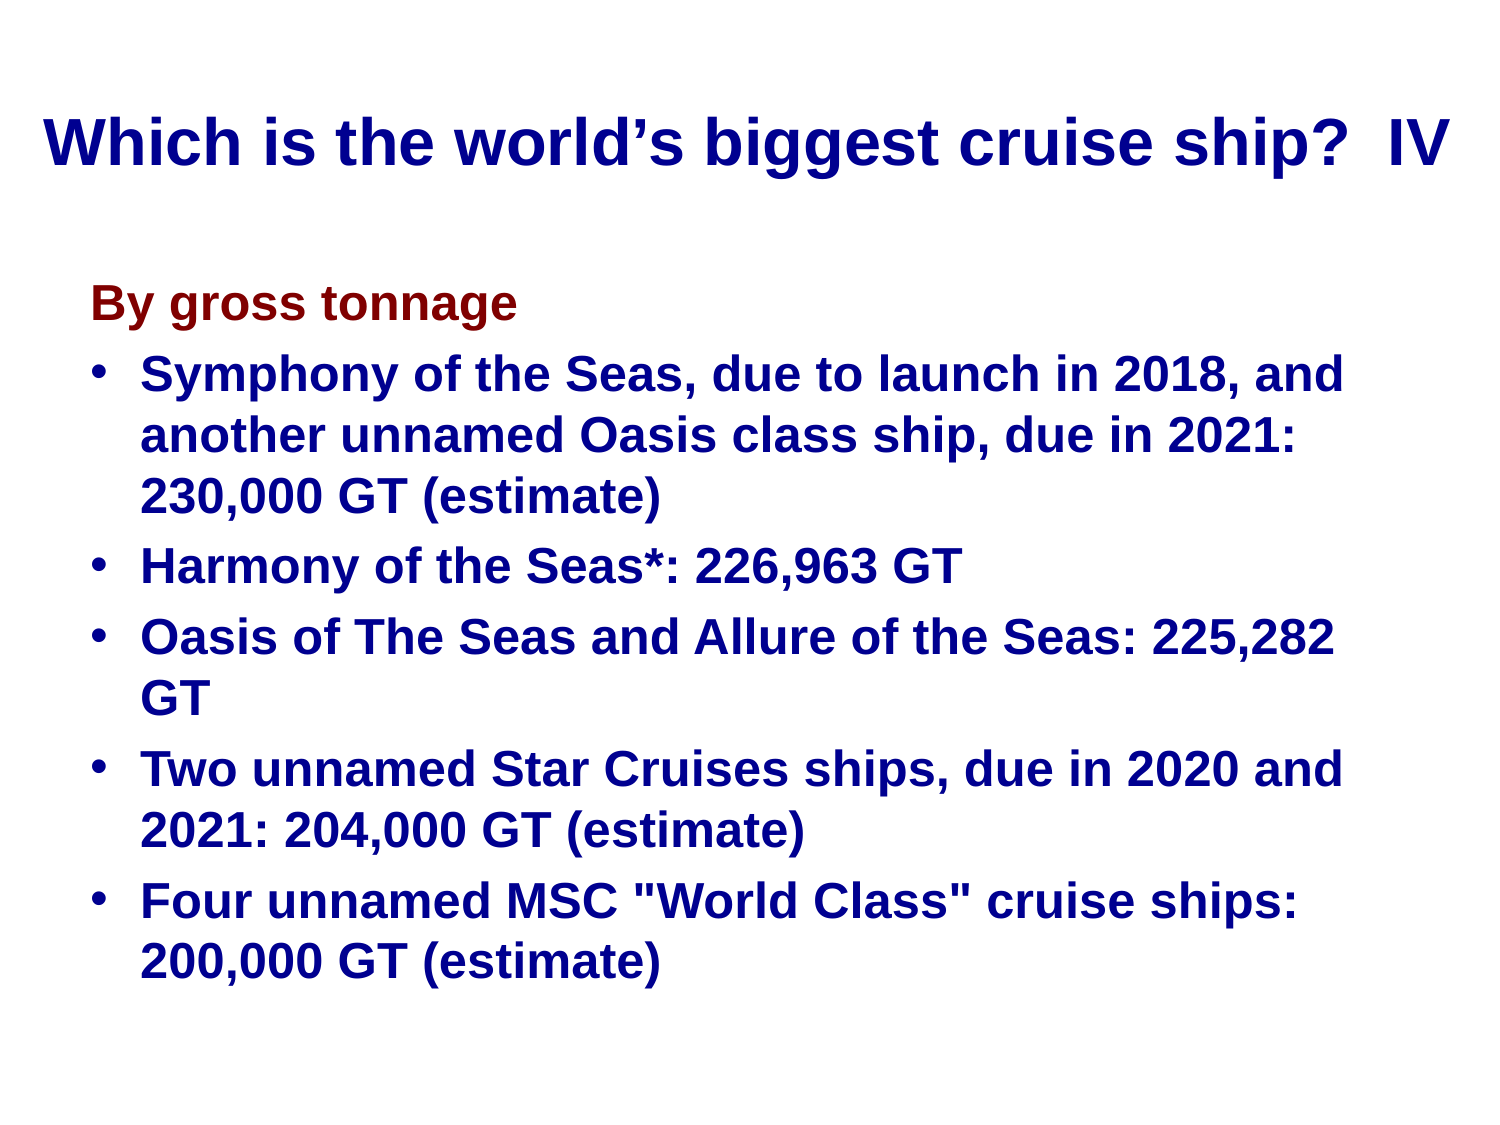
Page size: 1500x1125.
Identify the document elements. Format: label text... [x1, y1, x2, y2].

title Which is the world’s biggest cruise ship? IV [22, 45, 1474, 233]
list By gross tonnage Symphony of the Seas, due to launch in 2018, and another unnamed Oasis class ship, due in 2021: 230,000 GT (estimate) Harmony of the Seas*: 226,963 GT Oasis of The Seas and Allure of the Seas: 225,282 GT Two unnamed Star Cruises ships, due in 2020 and 2021: 204,000 GT (estimate) Four unnamed MSC "World Class" cruise ships: 200,000 GT (estimate) [75, 262, 1425, 1005]
